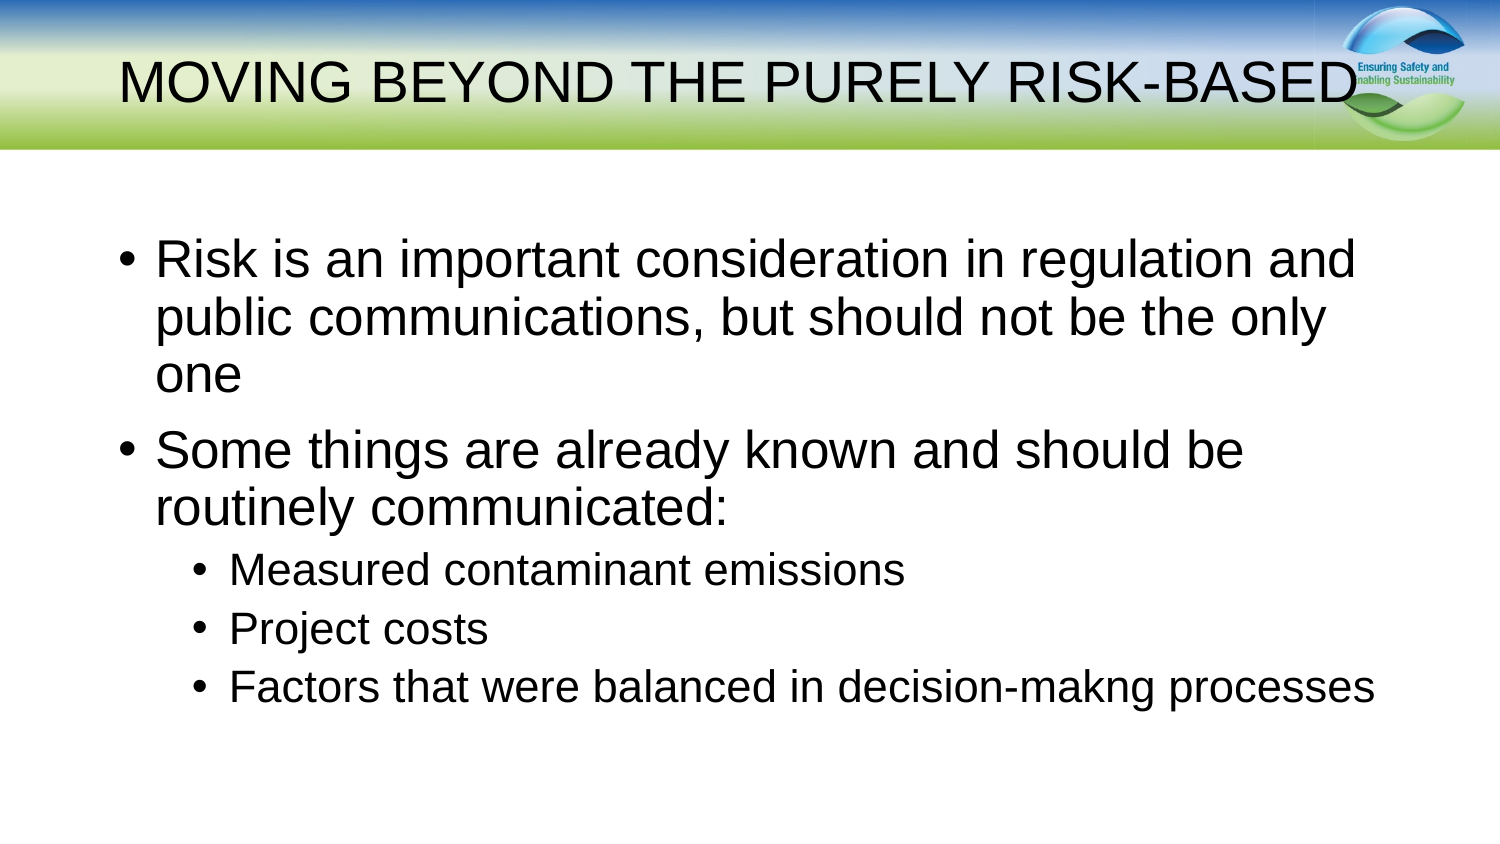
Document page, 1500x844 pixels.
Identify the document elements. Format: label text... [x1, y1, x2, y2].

picture [0, 0, 1500, 844]
title MOVING BEYOND THE PURELY RISK-BASED [103, 2, 1397, 166]
list Risk is an important consideration in regulation and public communications, but should not be the only one Some things are already known and should be routinely communicated: Measured contaminant emissions Project costs Factors that were balanced in decision-makng processes [103, 224, 1397, 760]
